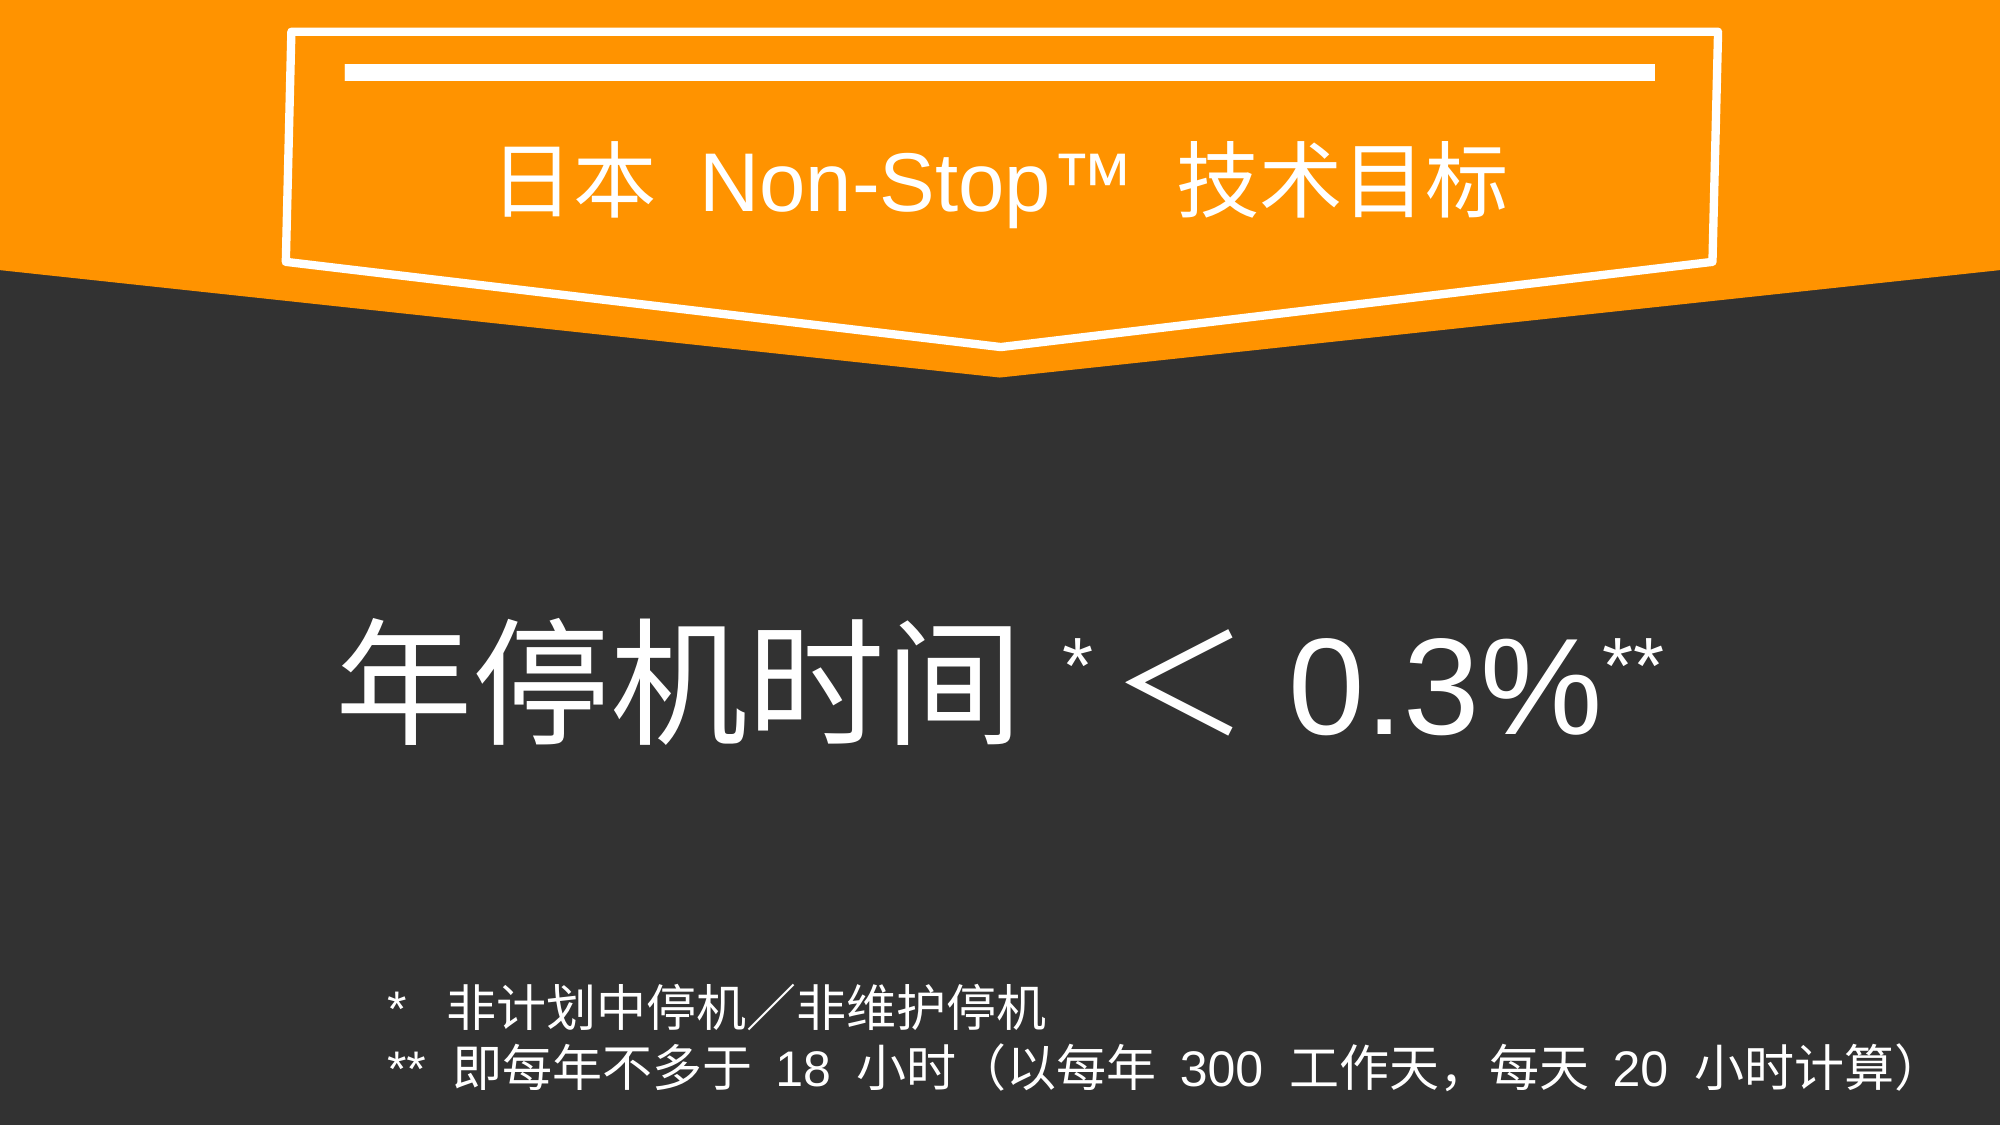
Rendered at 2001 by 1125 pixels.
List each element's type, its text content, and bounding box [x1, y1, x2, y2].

list 年停机时间*＜0.3%** [137, 583, 1863, 1089]
title 日本 Non-Stop™ 技术目标 [344, 80, 1655, 278]
text_box * 非计划中停机／非维护停机 ** 即每年不多于 18 小时（以每年 300 工作天，每天 20 小时计算） [372, 968, 1969, 1104]
